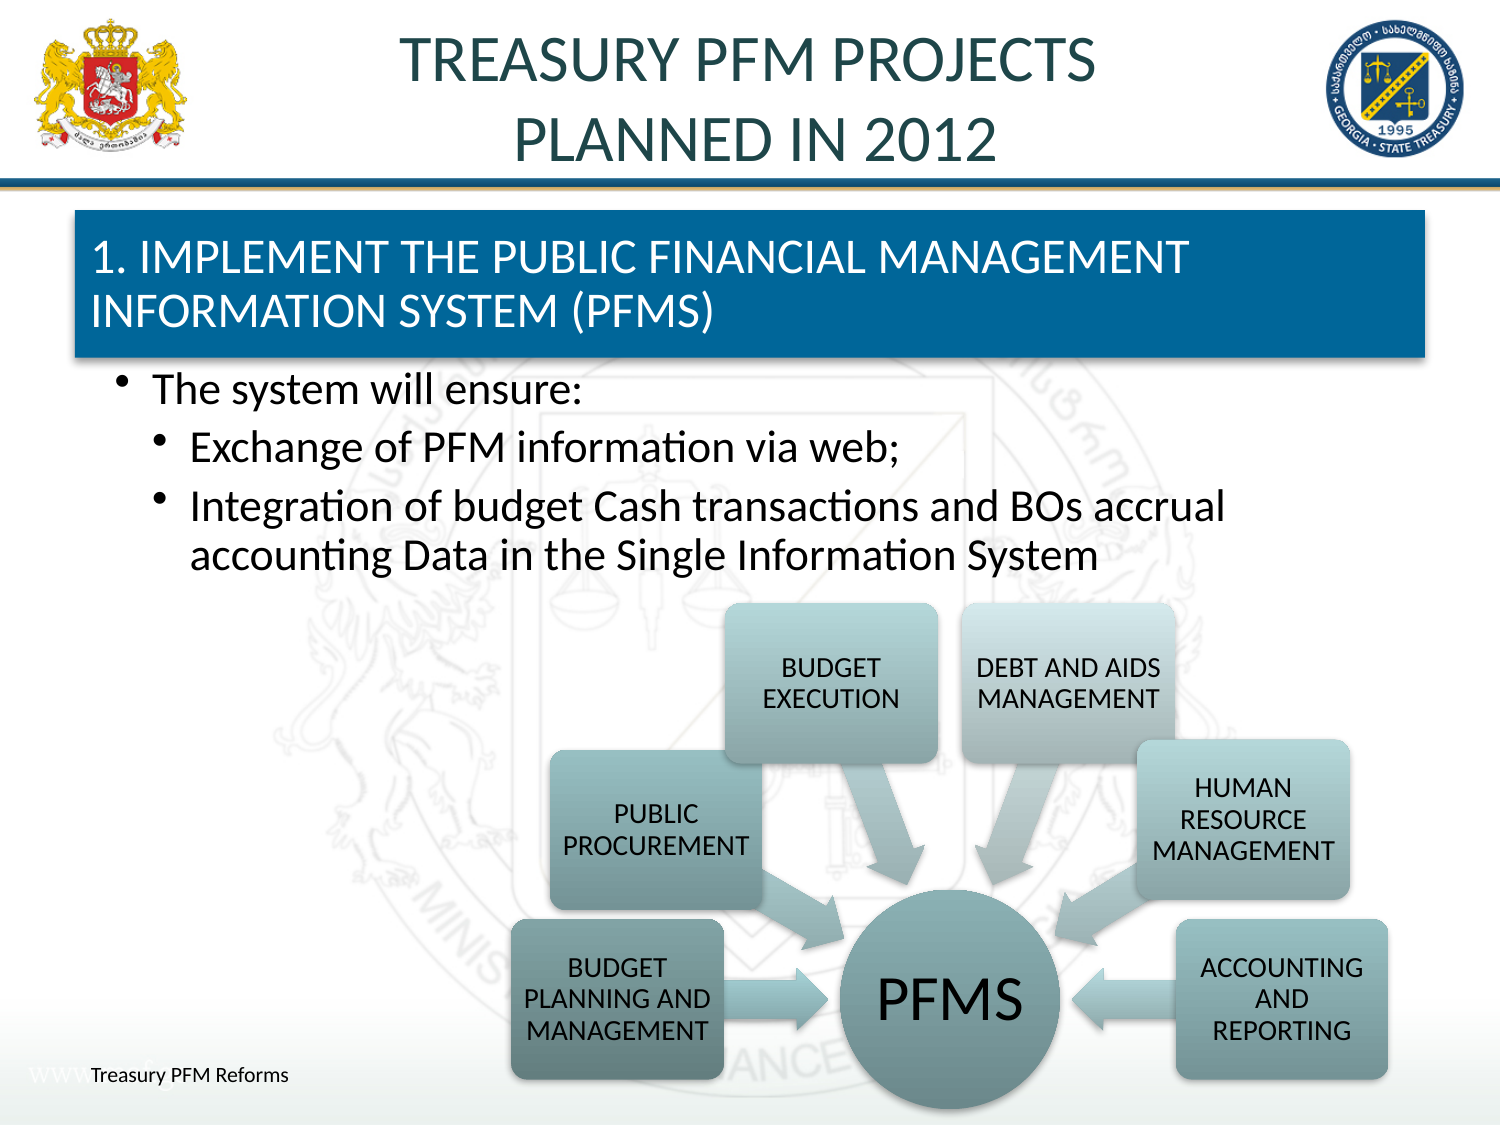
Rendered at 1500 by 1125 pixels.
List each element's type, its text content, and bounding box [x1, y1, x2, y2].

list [74, 209, 1426, 601]
title Treasury PFM Projects planned in 2012 [210, 12, 1302, 177]
footer Treasury PFM Reforms [75, 1053, 469, 1102]
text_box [474, 612, 1426, 1101]
picture [0, 0, 1500, 1125]
